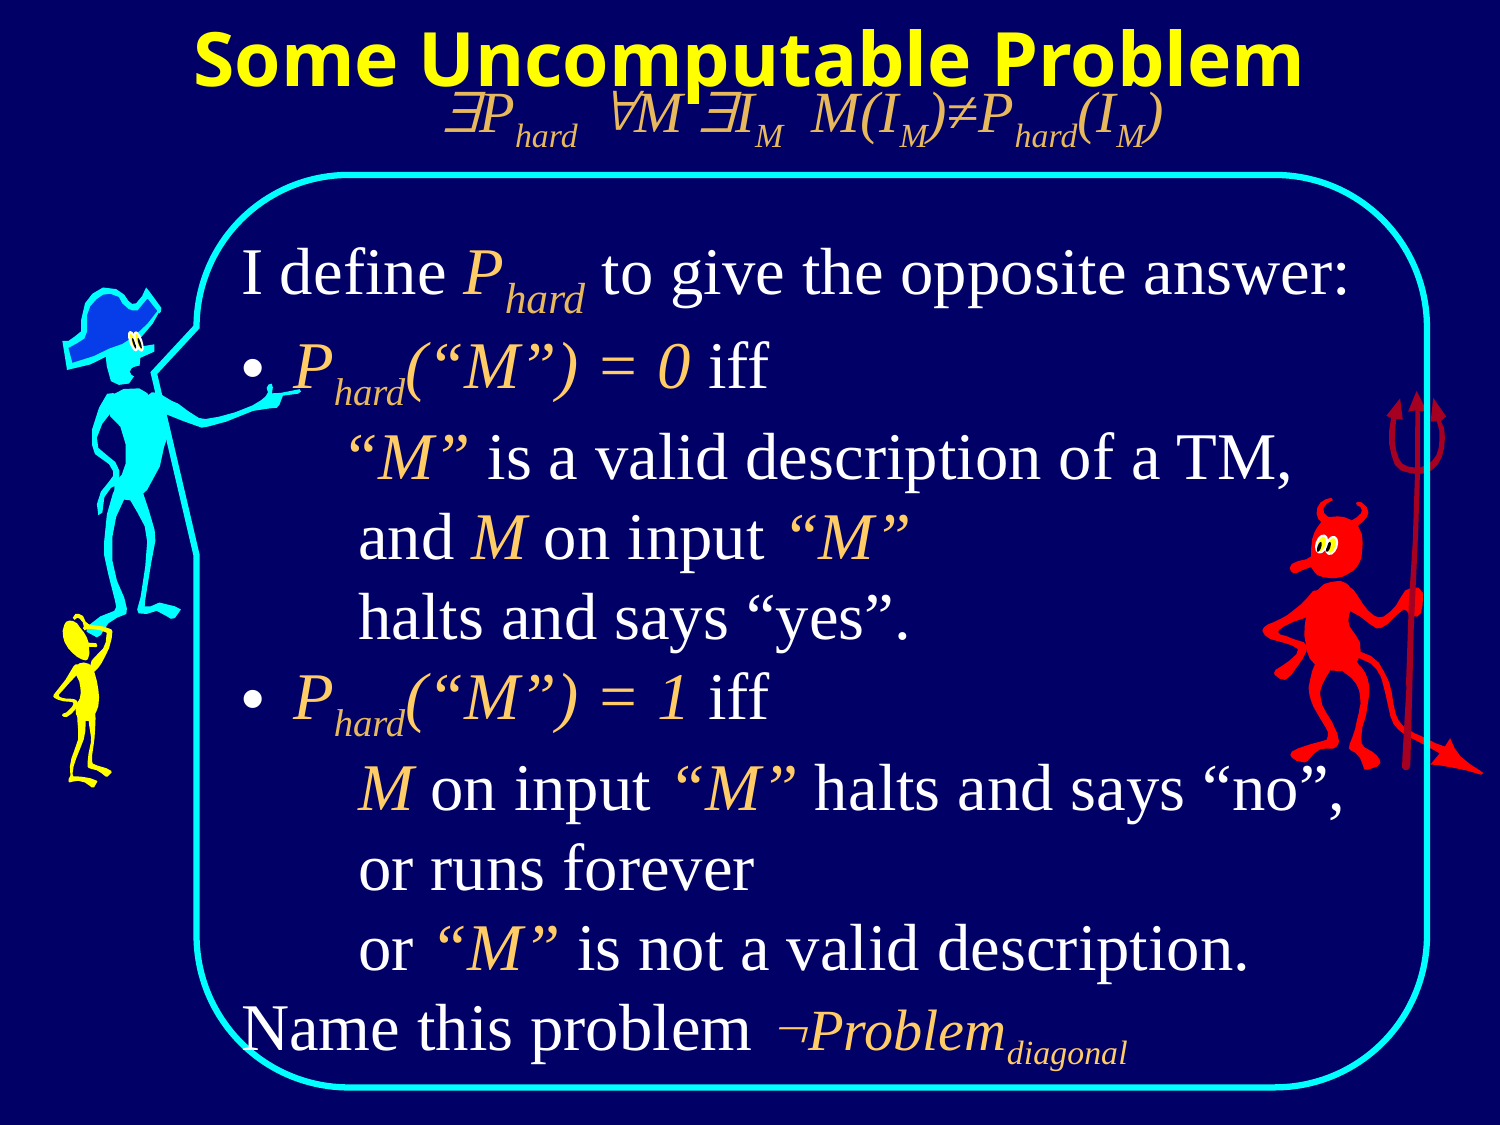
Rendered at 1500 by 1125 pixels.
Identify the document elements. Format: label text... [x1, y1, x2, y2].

text_box Phard M IM M(IM)≠Phard(IM) [426, 66, 1179, 162]
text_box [62, 287, 301, 638]
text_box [1262, 390, 1484, 776]
text_box Some Uncomputable Problem [112, 0, 1388, 150]
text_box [53, 613, 113, 788]
text_box I define Phard to give the opposite answer: Phard(“M”) = 0 iff “M” is a valid description of a TM, and M on input “M” halts and says “yes”. Phard(“M”) = 1 iff M on input “M” halts and says “no”, or runs forever or “M” is not a valid description. Name this problem Problemdiagonal [196, 174, 1428, 1088]
